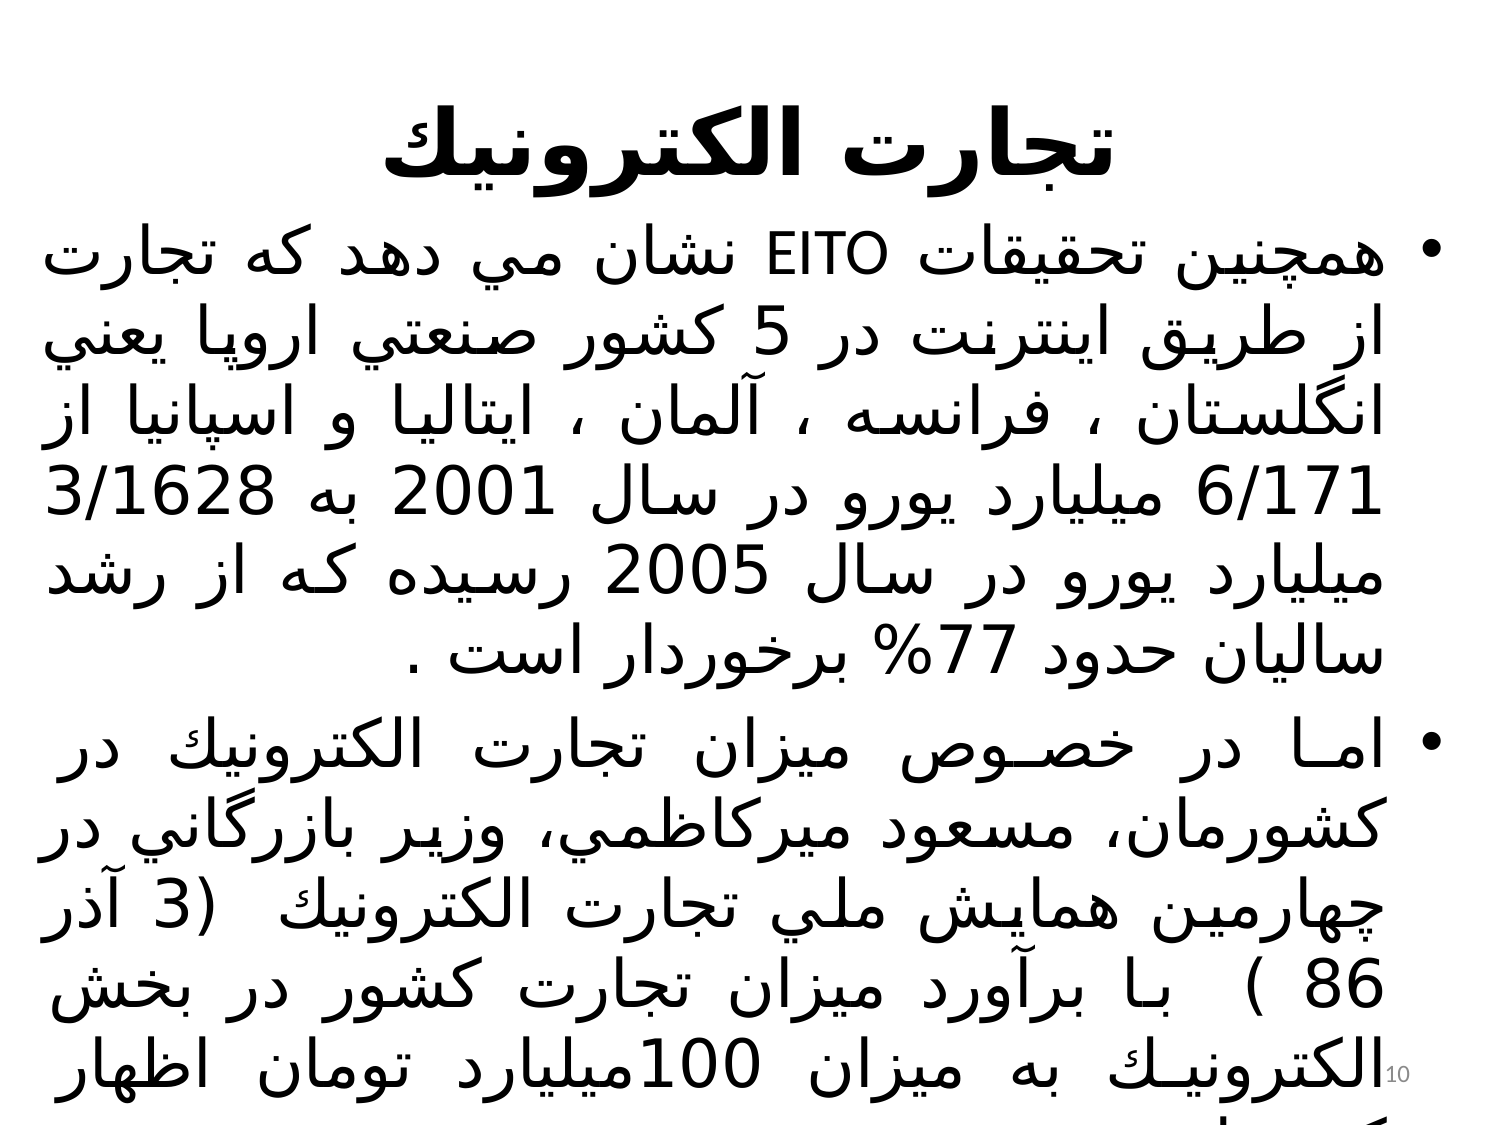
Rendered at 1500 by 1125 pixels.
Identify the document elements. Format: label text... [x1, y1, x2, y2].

list همچنين تحقيقات EITO نشان مي دهد كه تجارت از طريق اينترنت در 5 كشور صنعتي اروپا يعني انگلستان ، فرانسه ، آلمان ، ايتاليا و اسپانيا از 6/171 ميليارد يورو در سال 2001 به 3/1628 ميليارد يورو در سال 2005 رسیده كه از رشد ساليان حدود 77% برخوردار است . اما در خصوص ميزان تجارت الكترونيك در كشورمان، مسعود ميركاظمي، وزير بازرگاني در چهارمين همايش ملي تجارت الكترونيك (3 آذر 86 ) با برآورد ميزان تجارت كشور در بخش الكترونيك به ميزان 100ميليارد تومان اظهار كرده است. [21, 200, 1459, 1125]
slide_number 10 [1074, 1042, 1425, 1103]
title تجارت الكترونيك [75, 45, 1425, 200]
